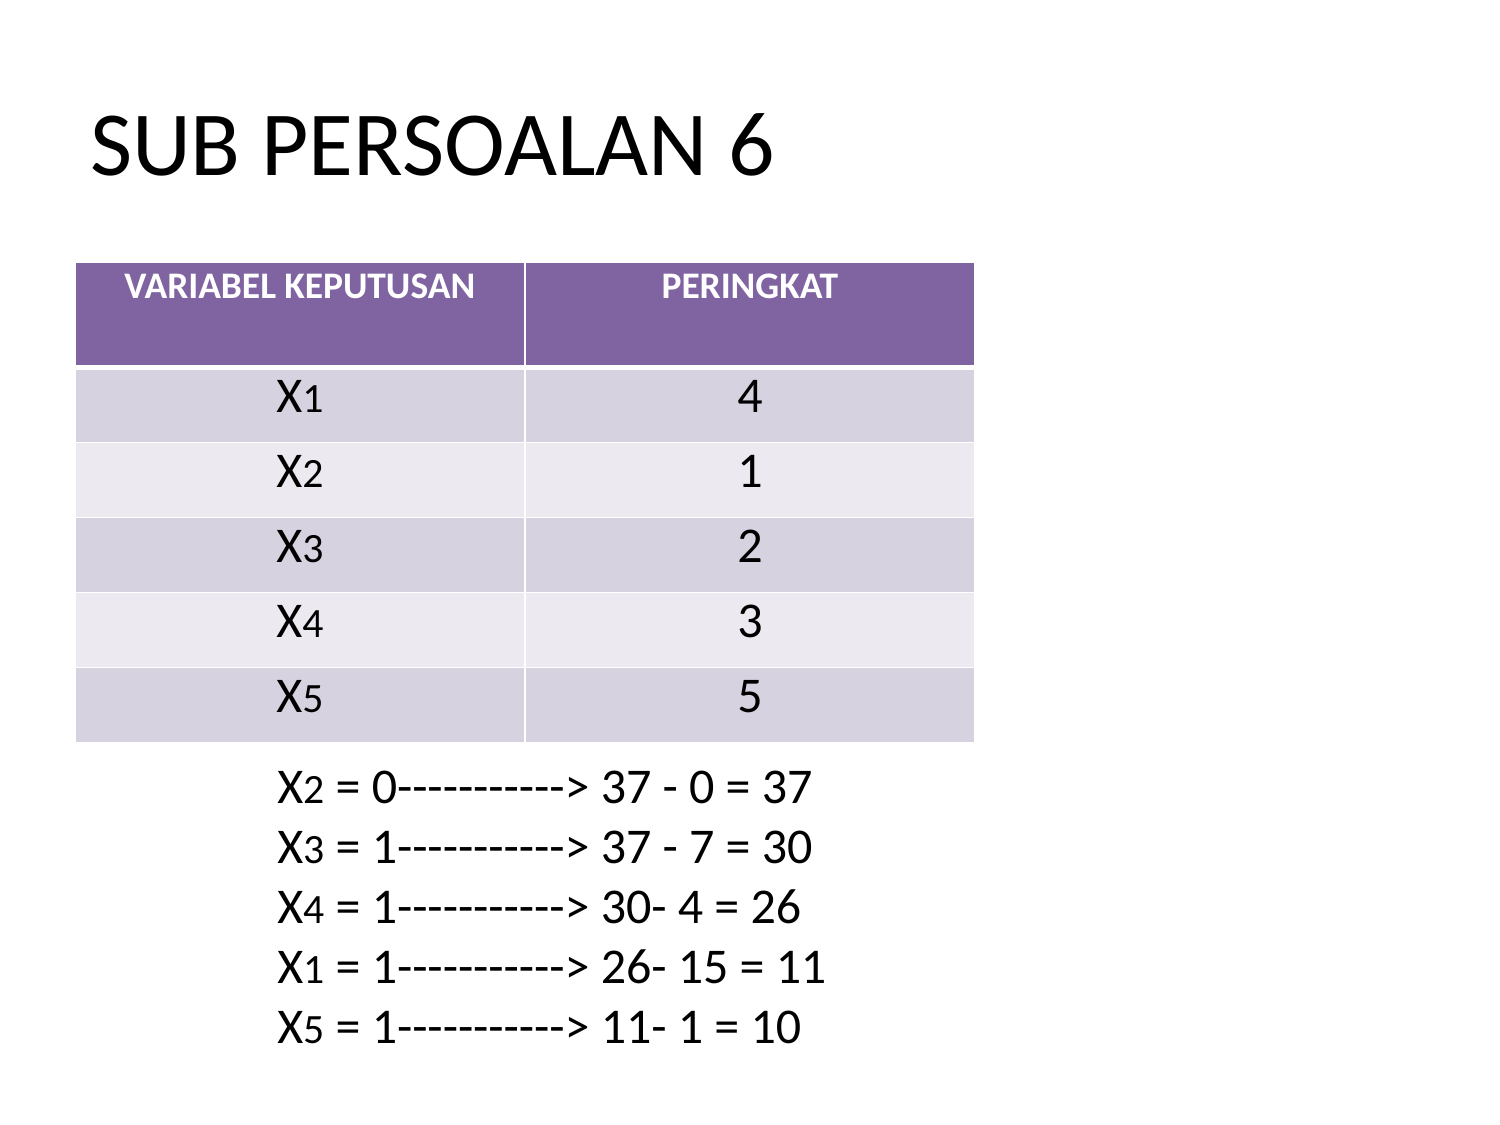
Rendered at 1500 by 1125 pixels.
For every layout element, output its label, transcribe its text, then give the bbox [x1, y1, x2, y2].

table_cell X4 [76, 593, 524, 667]
text_box X2 = 0-----------> 37 - 0 = 37 X3 = 1-----------> 37 - 7 = 30 X4 = 1-----------> 30- 4 = 26 X1 = 1-----------> 26- 15 = 11 X5 = 1-----------> 11- 1 = 10 [262, 746, 1025, 1121]
table_cell 2 [526, 518, 974, 592]
table_cell X1 [76, 370, 524, 442]
table_cell X5 [76, 668, 524, 742]
title SUB PERSOALAN 6 [75, 45, 1425, 233]
table_header PERINGKAT [526, 263, 974, 365]
table_cell X3 [76, 518, 524, 592]
table_cell 3 [526, 593, 974, 667]
table_cell 5 [526, 668, 974, 742]
table_cell 1 [526, 443, 974, 517]
table_cell 4 [526, 370, 974, 442]
table_header VARIABEL KEPUTUSAN [76, 263, 524, 365]
table_cell X2 [76, 443, 524, 517]
